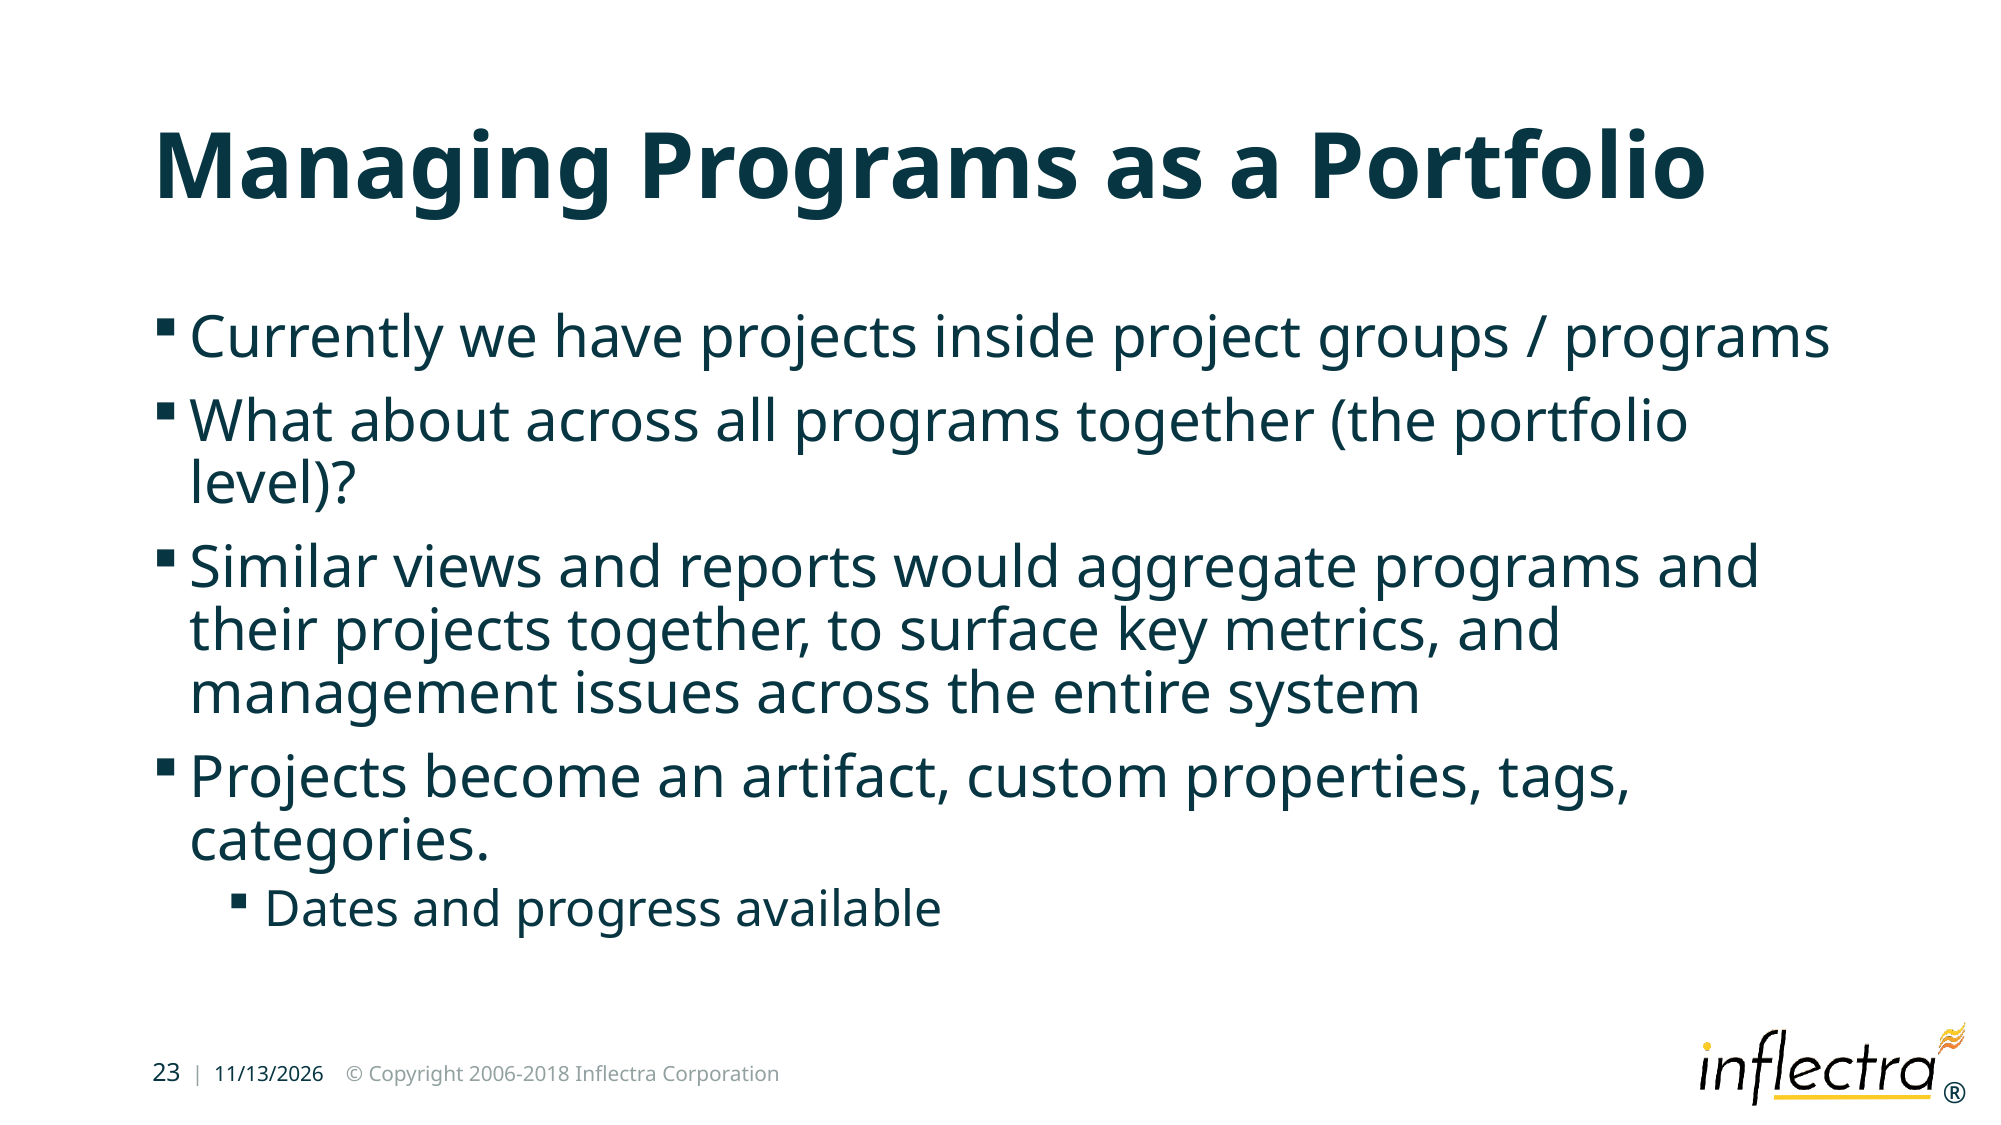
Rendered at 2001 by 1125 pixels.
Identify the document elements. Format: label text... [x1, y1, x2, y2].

title Managing Programs as a Portfolio [137, 59, 1863, 278]
list Currently we have projects inside project groups / programs What about across all programs together (the portfolio level)? Similar views and reports would aggregate programs and their projects together, to surface key metrics, and management issues across the entire system Projects become an artifact, custom properties, tags, categories. Dates and progress available [137, 299, 1863, 1014]
picture [1692, 1016, 1971, 1112]
